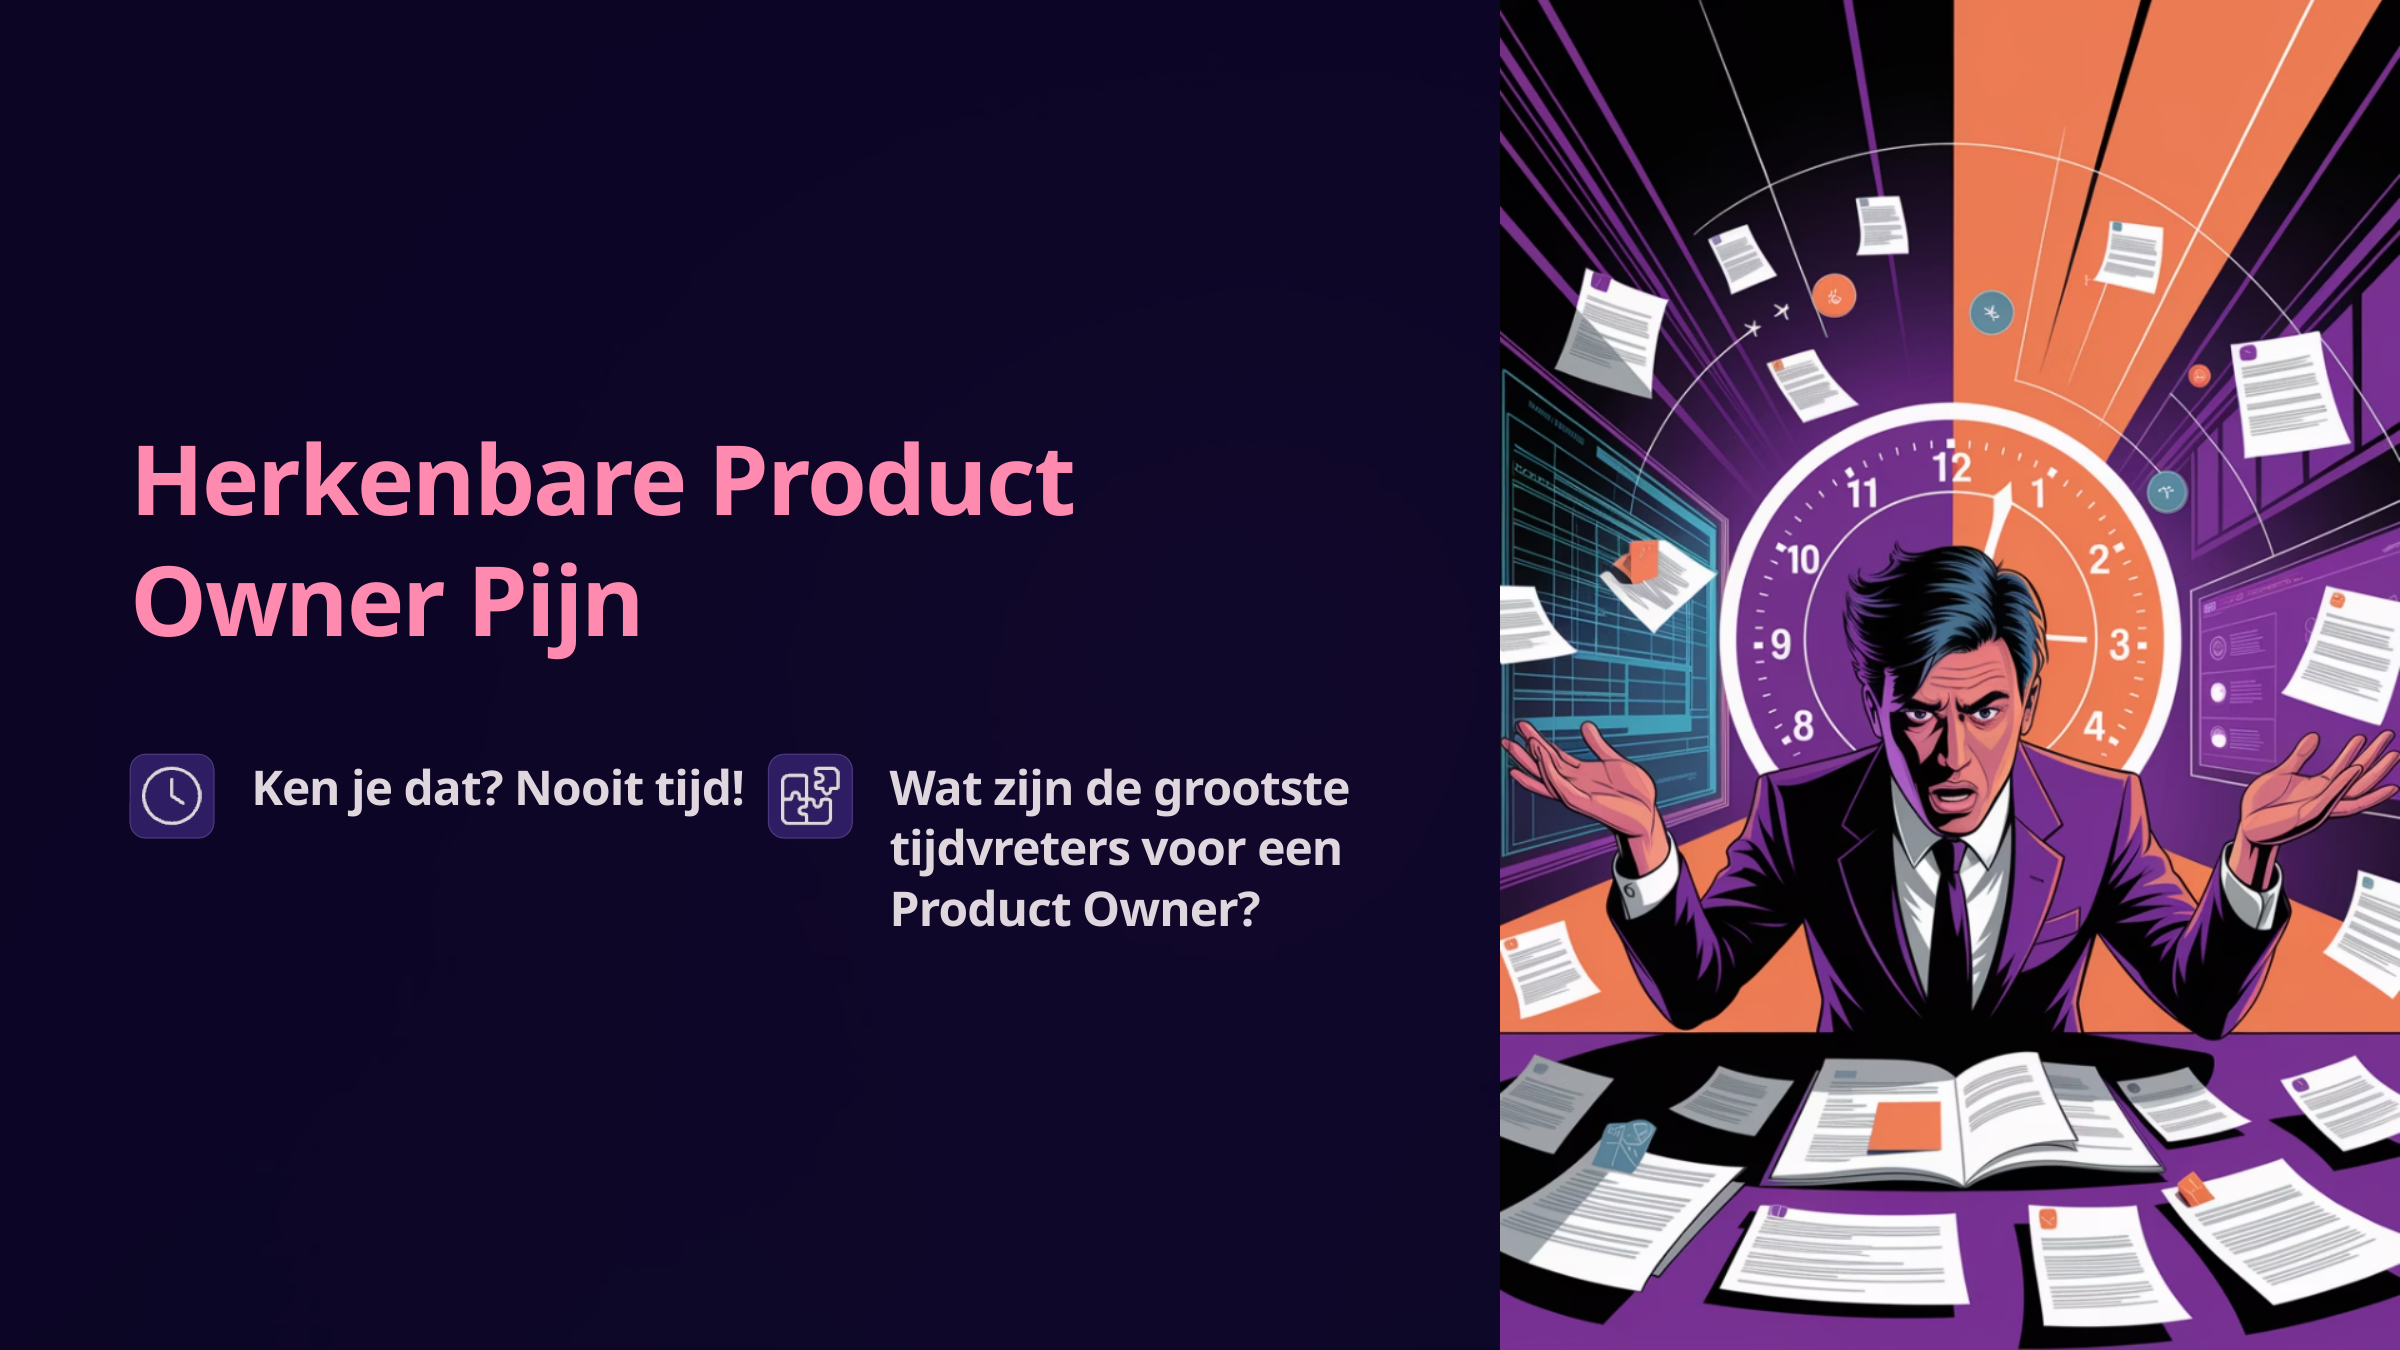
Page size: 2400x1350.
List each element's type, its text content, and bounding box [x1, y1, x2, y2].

picture [142, 759, 202, 833]
text_box Ken je dat? Nooit tijd! [251, 754, 732, 816]
text_box Herkenbare Product Owner Pijn [130, 412, 1370, 657]
text_box [768, 754, 853, 839]
text_box Wat zijn de grootste tijdvreters voor een Product Owner? [889, 754, 1370, 938]
picture [1499, 0, 2400, 1350]
picture [781, 759, 840, 833]
text_box [130, 754, 214, 839]
